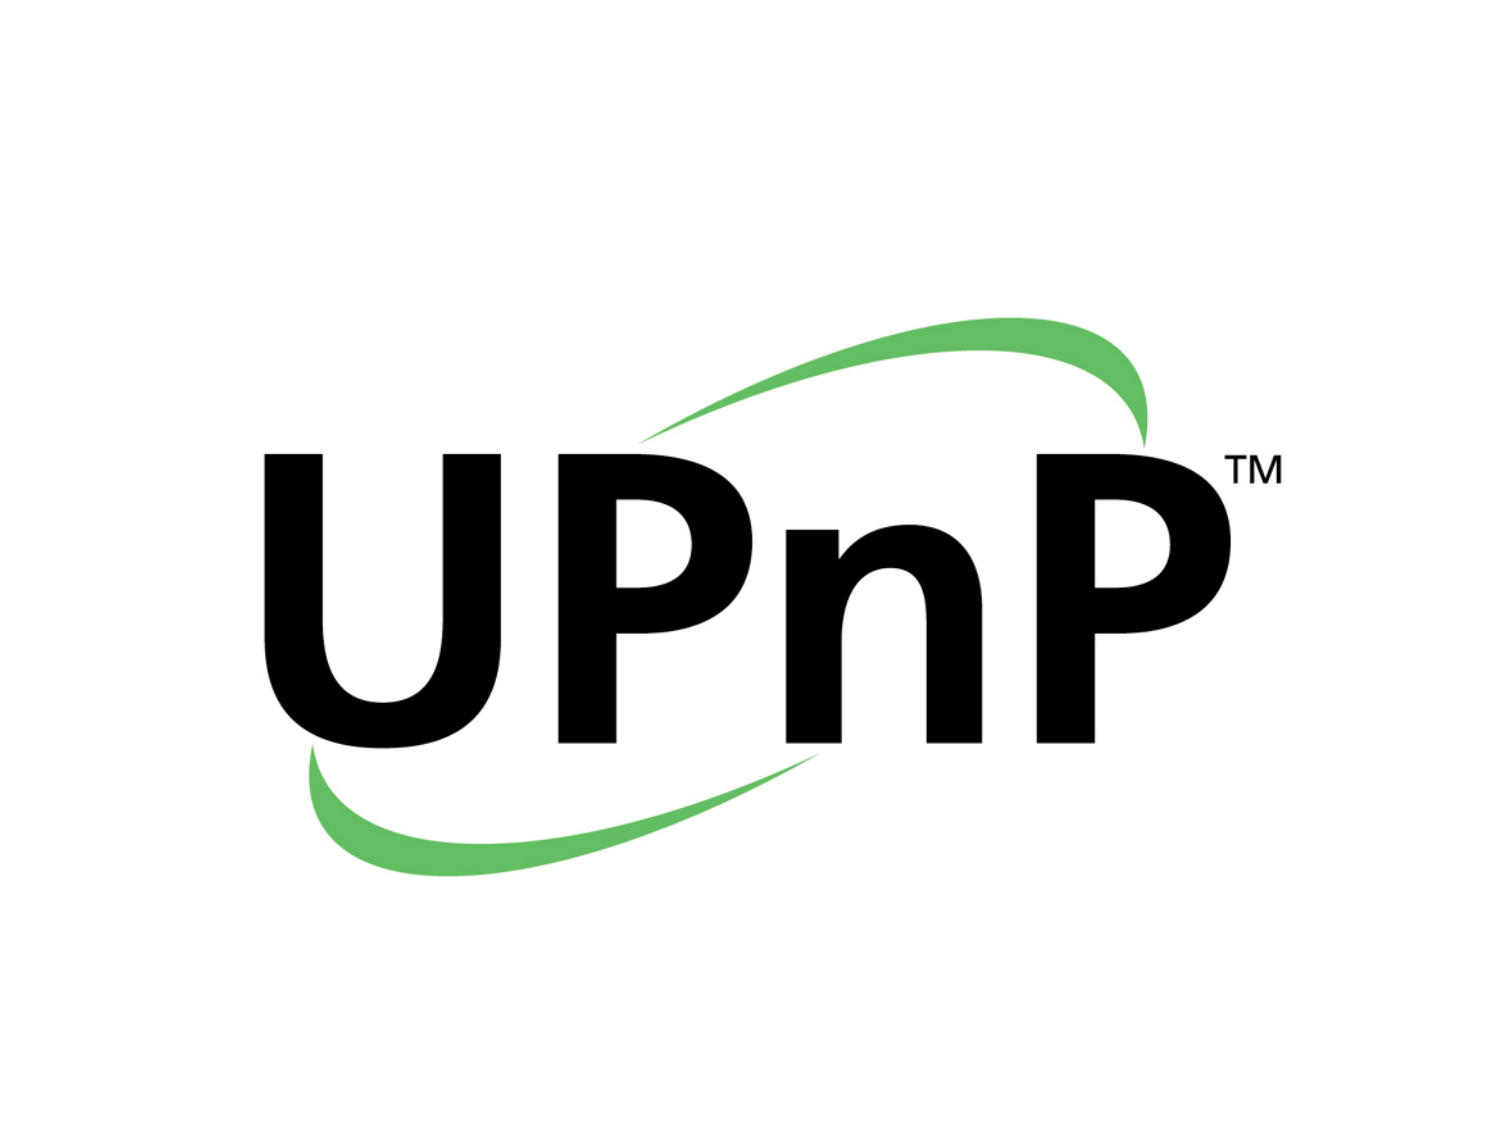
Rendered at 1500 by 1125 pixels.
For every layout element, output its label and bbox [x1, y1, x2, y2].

list [187, 262, 1341, 977]
